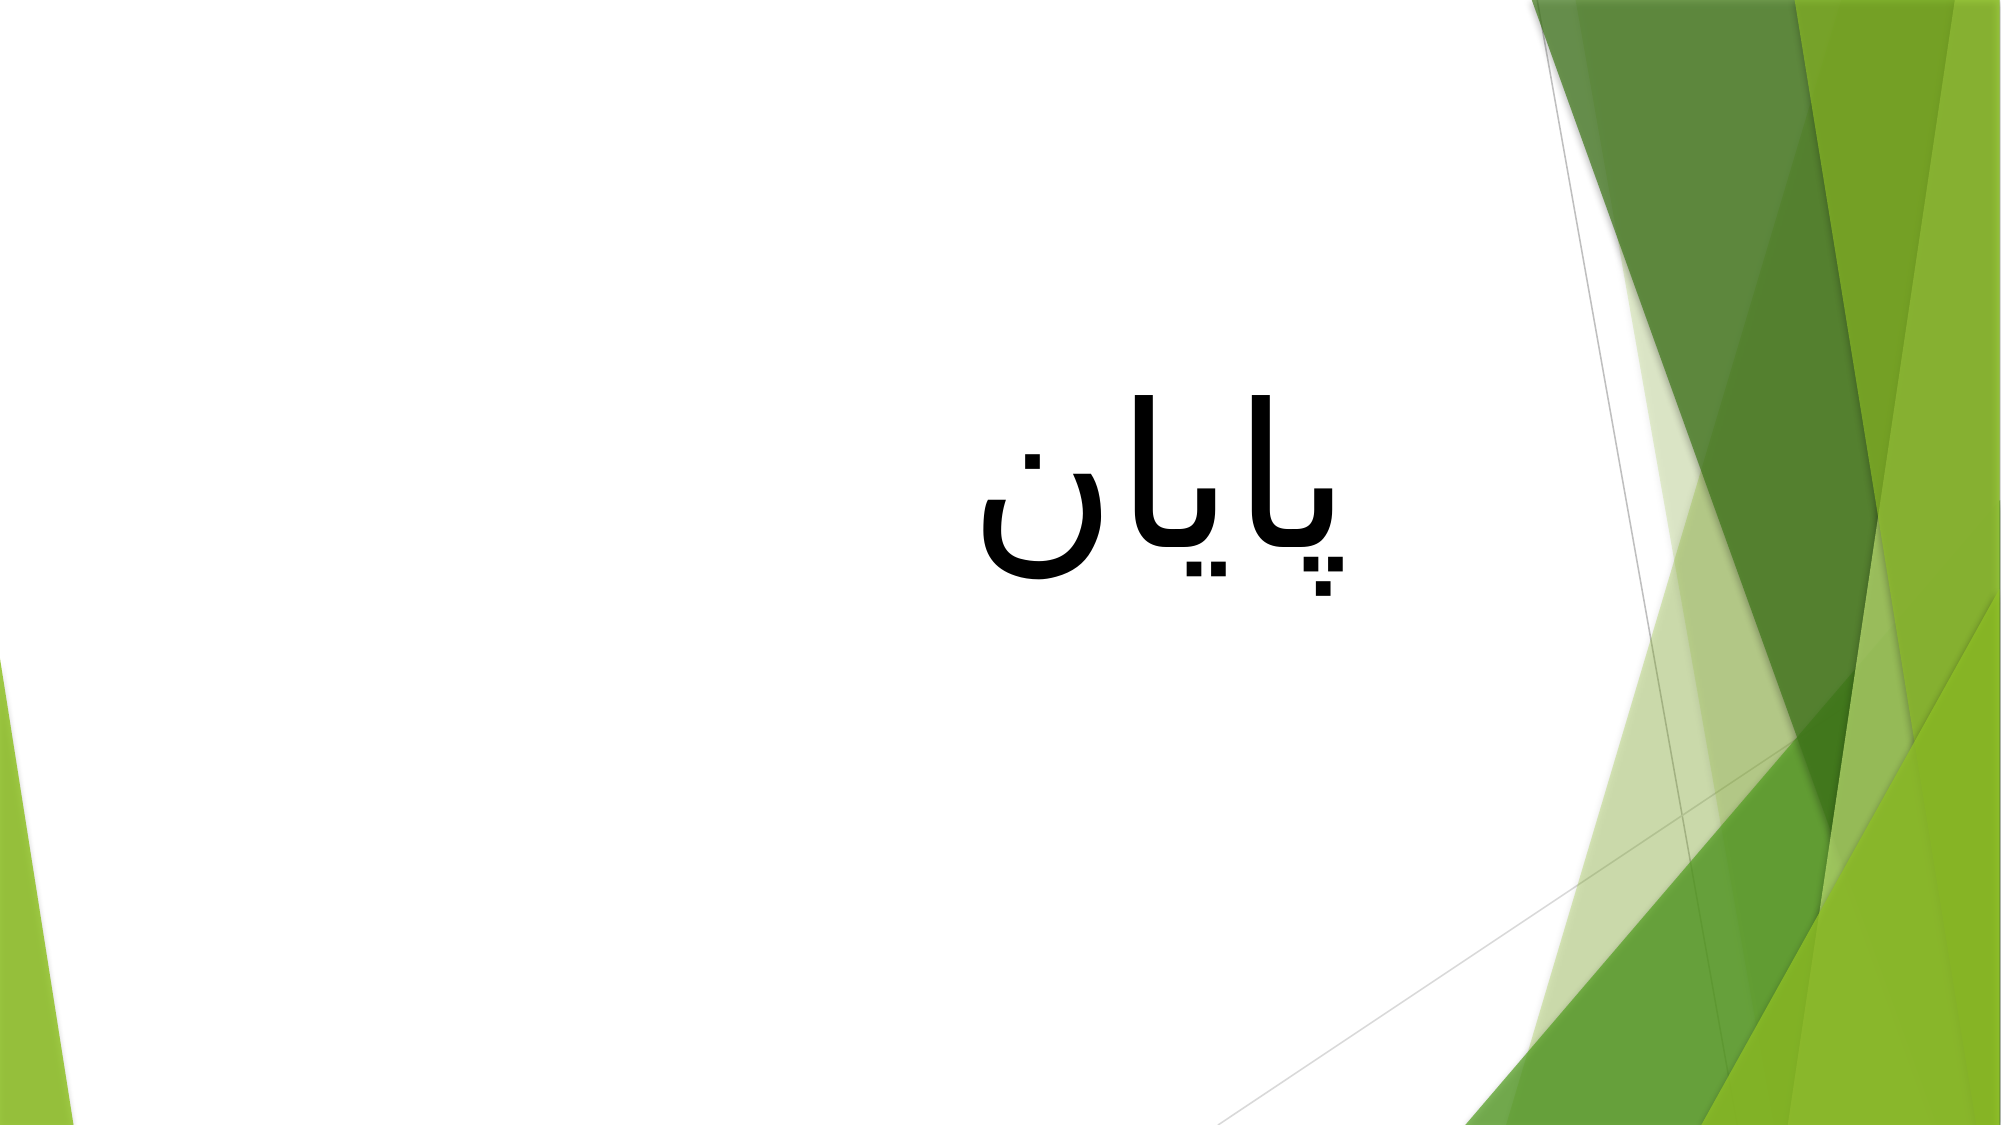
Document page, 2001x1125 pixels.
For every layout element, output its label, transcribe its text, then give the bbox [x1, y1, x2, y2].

title پایان [111, 99, 1522, 1027]
